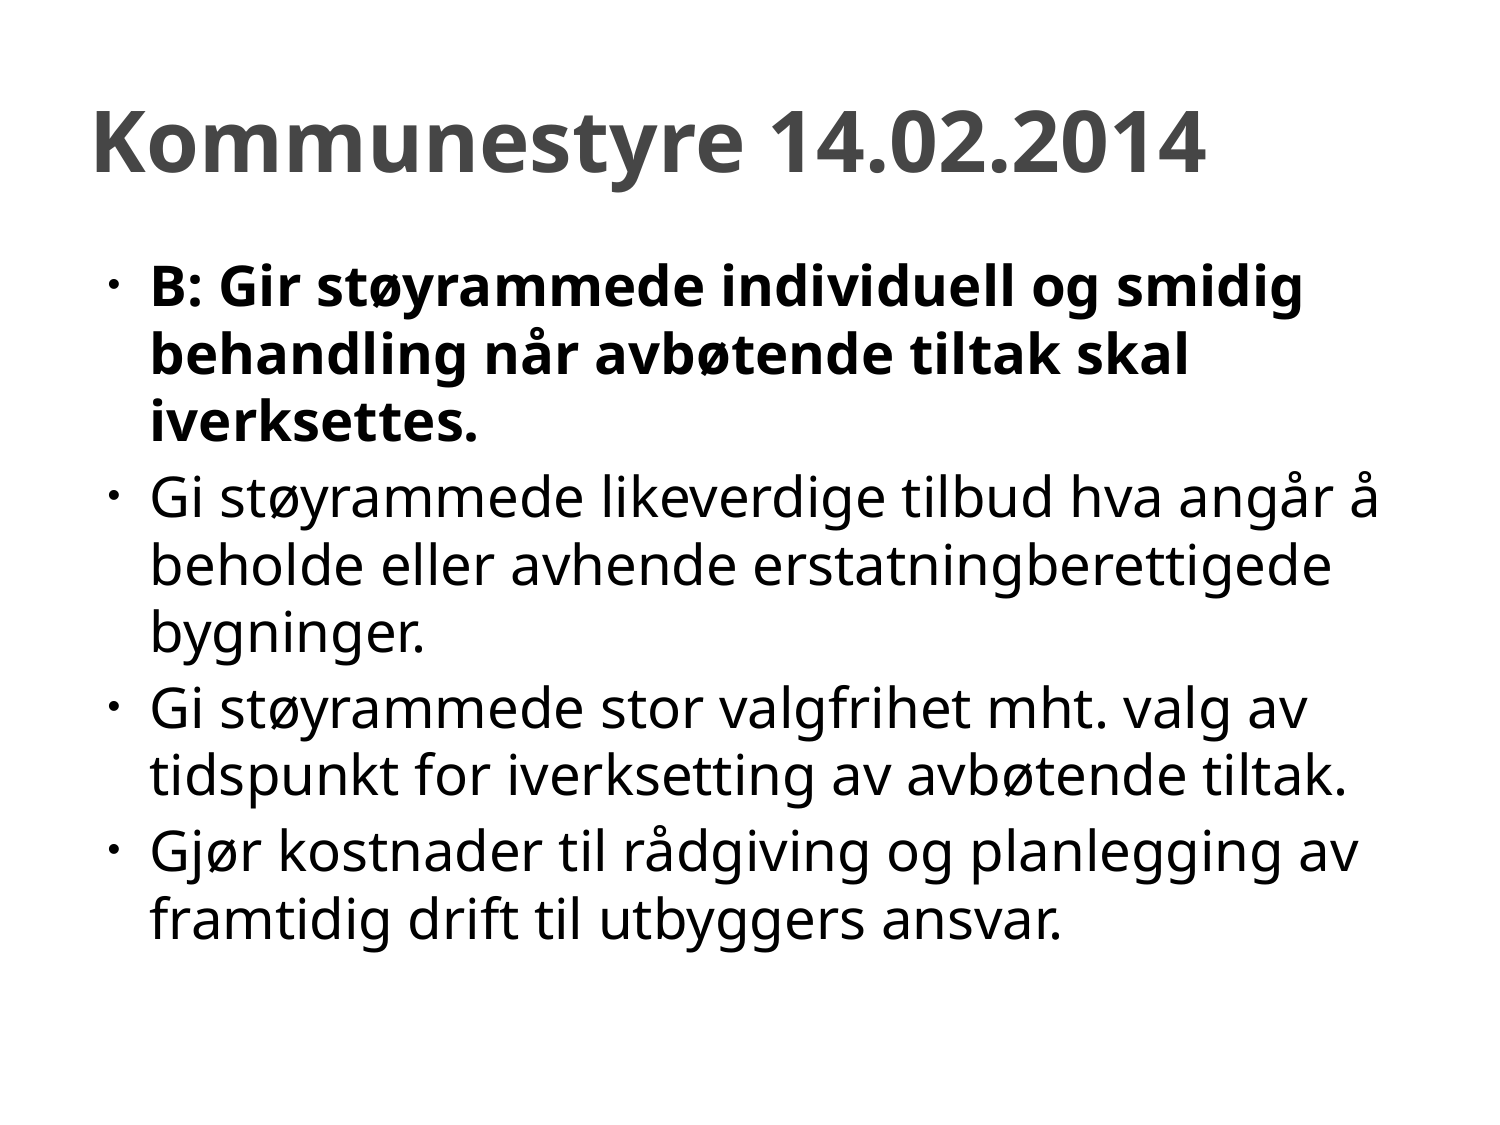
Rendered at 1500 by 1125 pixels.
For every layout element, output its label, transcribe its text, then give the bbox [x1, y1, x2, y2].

title Kommunestyre 14.02.2014 [75, 45, 1425, 233]
list B: Gir støyrammede individuell og smidig behandling når avbøtende tiltak skal iverksettes. Gi støyrammede likeverdige tilbud hva angår å beholde eller avhende erstatningberettigede bygninger. Gi støyrammede stor valgfrihet mht. valg av tidspunkt for iverksetting av avbøtende tiltak. Gjør kostnader til rådgiving og planlegging av framtidig drift til utbyggers ansvar. [75, 243, 1425, 986]
